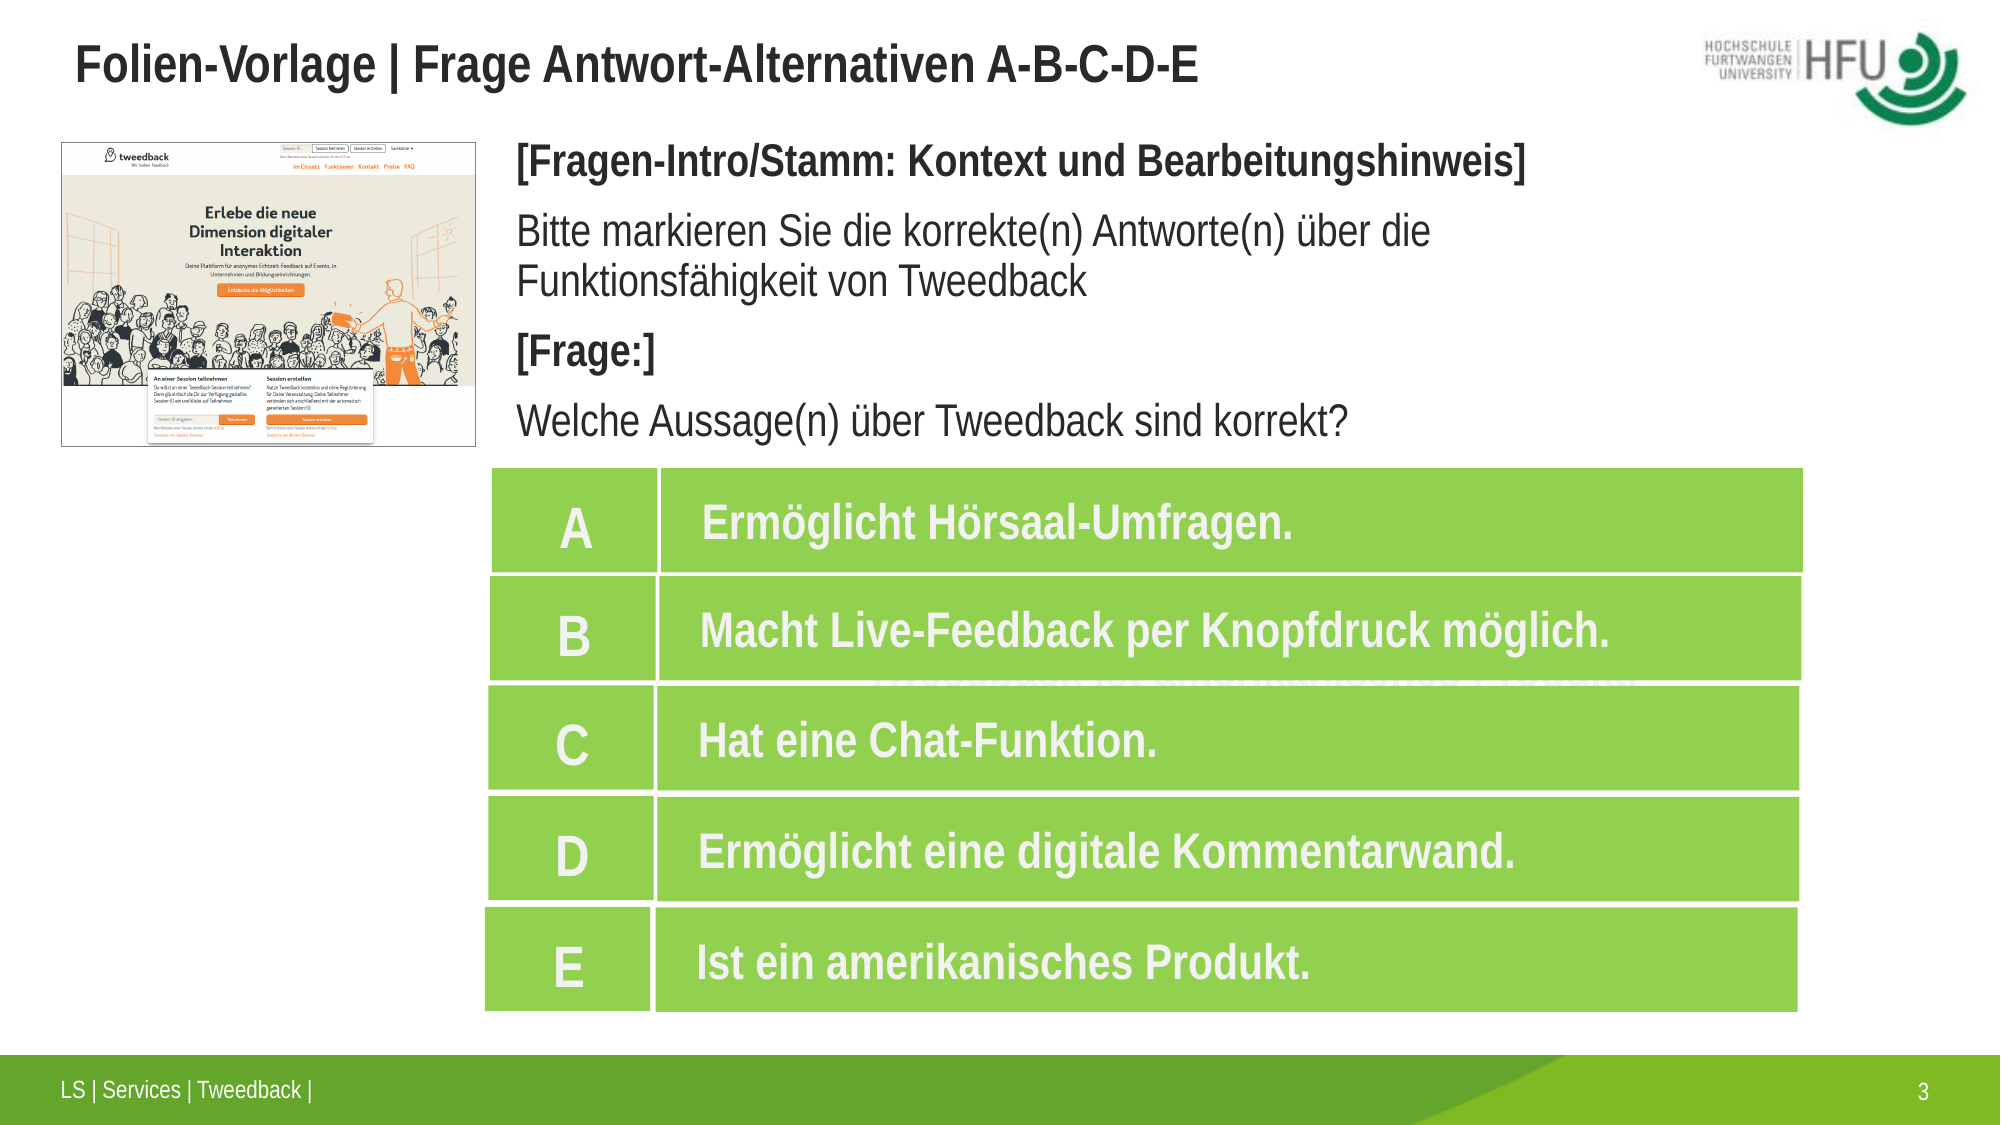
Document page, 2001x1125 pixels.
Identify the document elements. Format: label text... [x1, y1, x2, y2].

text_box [491, 467, 658, 573]
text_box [484, 906, 651, 1012]
list [Fragen-Intro/Stamm: Kontext und Bearbeitungshinweis] Bitte markieren Sie die korrekte(n) Antworte(n) über die Funktionsfähigkeit von Tweedback [Frage:] Welche Aussage(n) über Tweedback sind korrekt? [501, 119, 1600, 539]
footer LS | Services | Tweedback | [60, 1058, 985, 1119]
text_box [488, 685, 654, 790]
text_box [655, 907, 1798, 1012]
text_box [488, 795, 654, 901]
picture [0, 1055, 2000, 1125]
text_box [659, 575, 1802, 681]
picture [1689, 19, 1981, 138]
picture [61, 141, 476, 447]
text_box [657, 796, 1800, 902]
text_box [490, 576, 656, 681]
title Folien-Vorlage | Frage Antwort-Alternativen A-B-C-D-E [60, 28, 1591, 102]
slide_number 3 [1672, 1057, 1945, 1124]
text_box Tweedback ist amerikanisches Produkt. [693, 629, 1811, 705]
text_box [657, 685, 1800, 791]
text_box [661, 467, 1804, 573]
